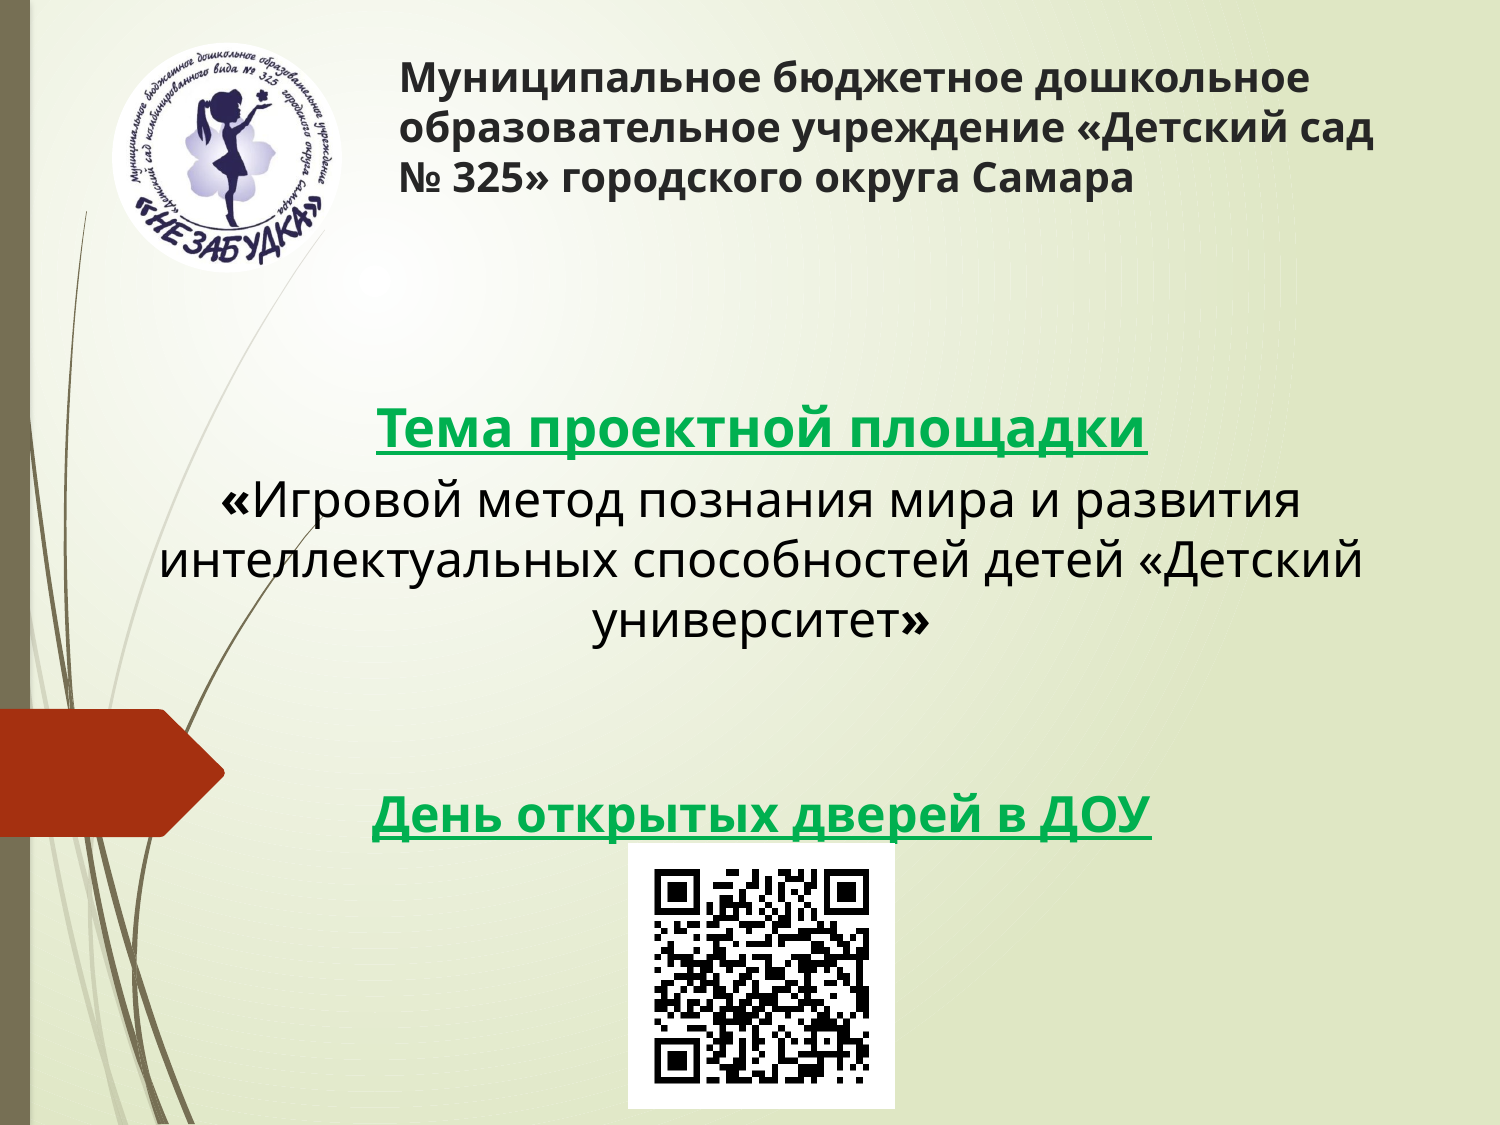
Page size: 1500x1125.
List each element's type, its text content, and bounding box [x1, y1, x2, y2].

title Муниципальное бюджетное дошкольное образовательное учреждение «Детский сад № 325» городского округа Самара [383, 42, 1411, 209]
picture [111, 42, 343, 273]
text_box День открытых дверей в ДОУ [123, 775, 1400, 910]
picture [628, 842, 895, 1110]
text_box Тема проектной площадки «Игровой метод познания мира и развития интеллектуальных способностей детей «Детский университет» [112, 385, 1412, 681]
